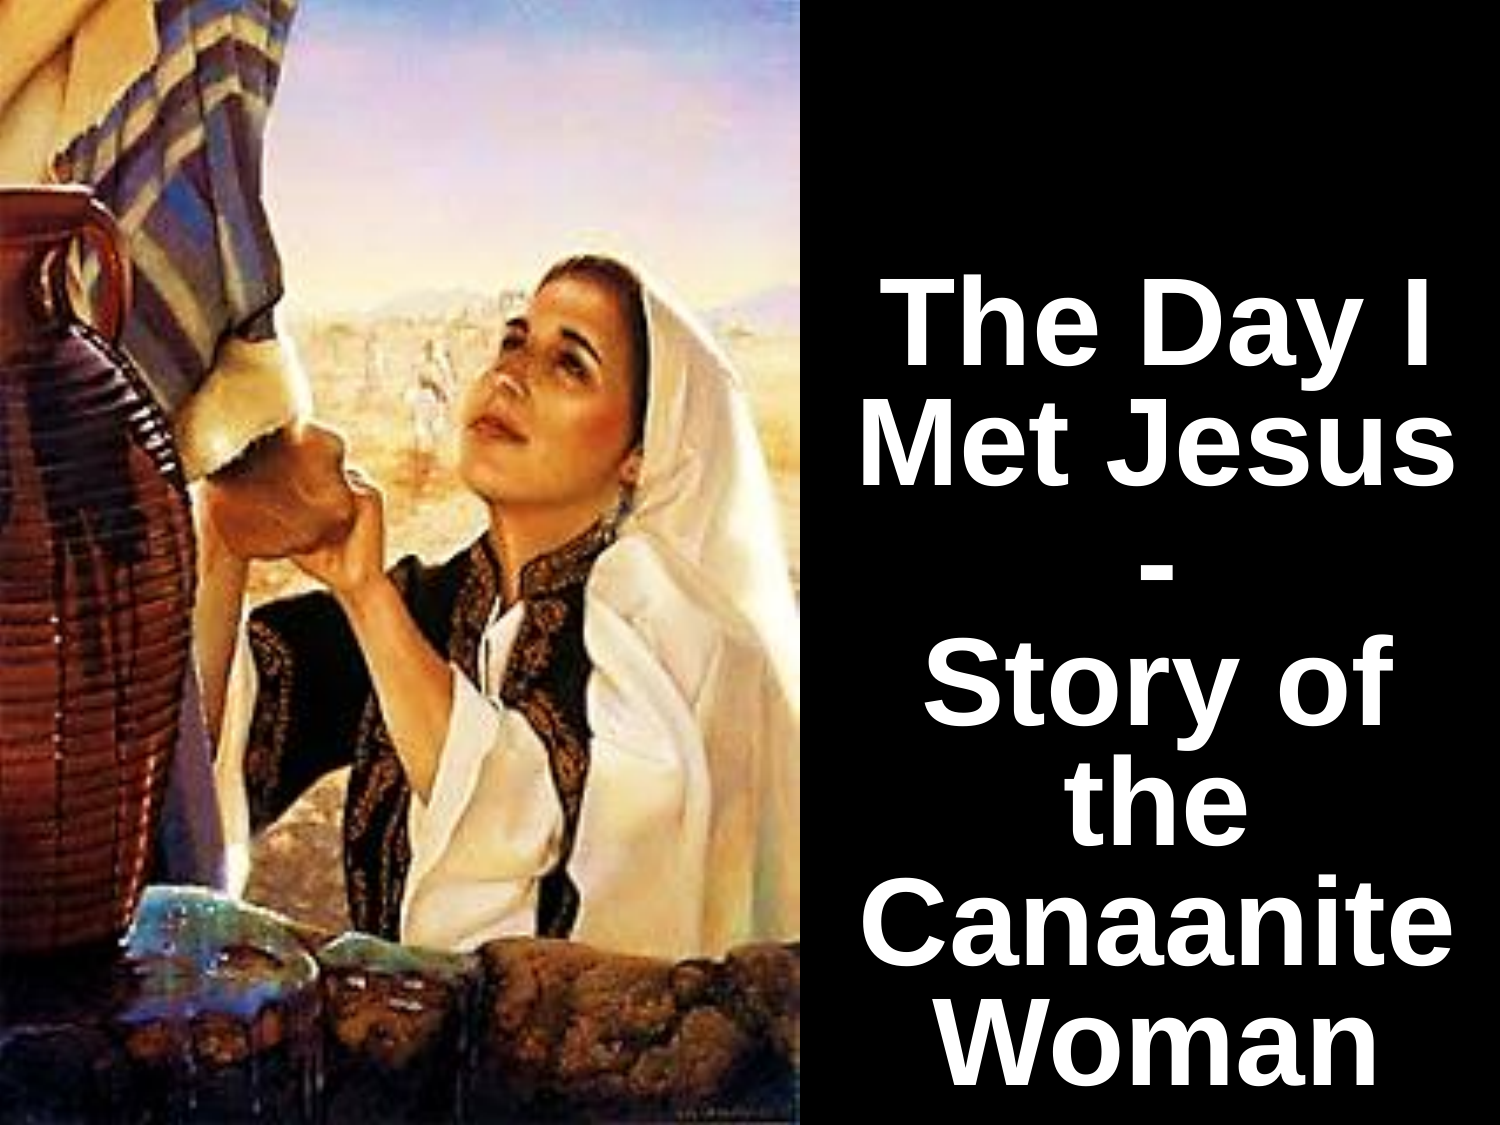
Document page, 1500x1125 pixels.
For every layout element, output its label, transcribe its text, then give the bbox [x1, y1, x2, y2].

picture [0, 0, 801, 1125]
title The Day I Met Jesus - Story of the Canaanite Woman [802, 0, 1500, 1125]
